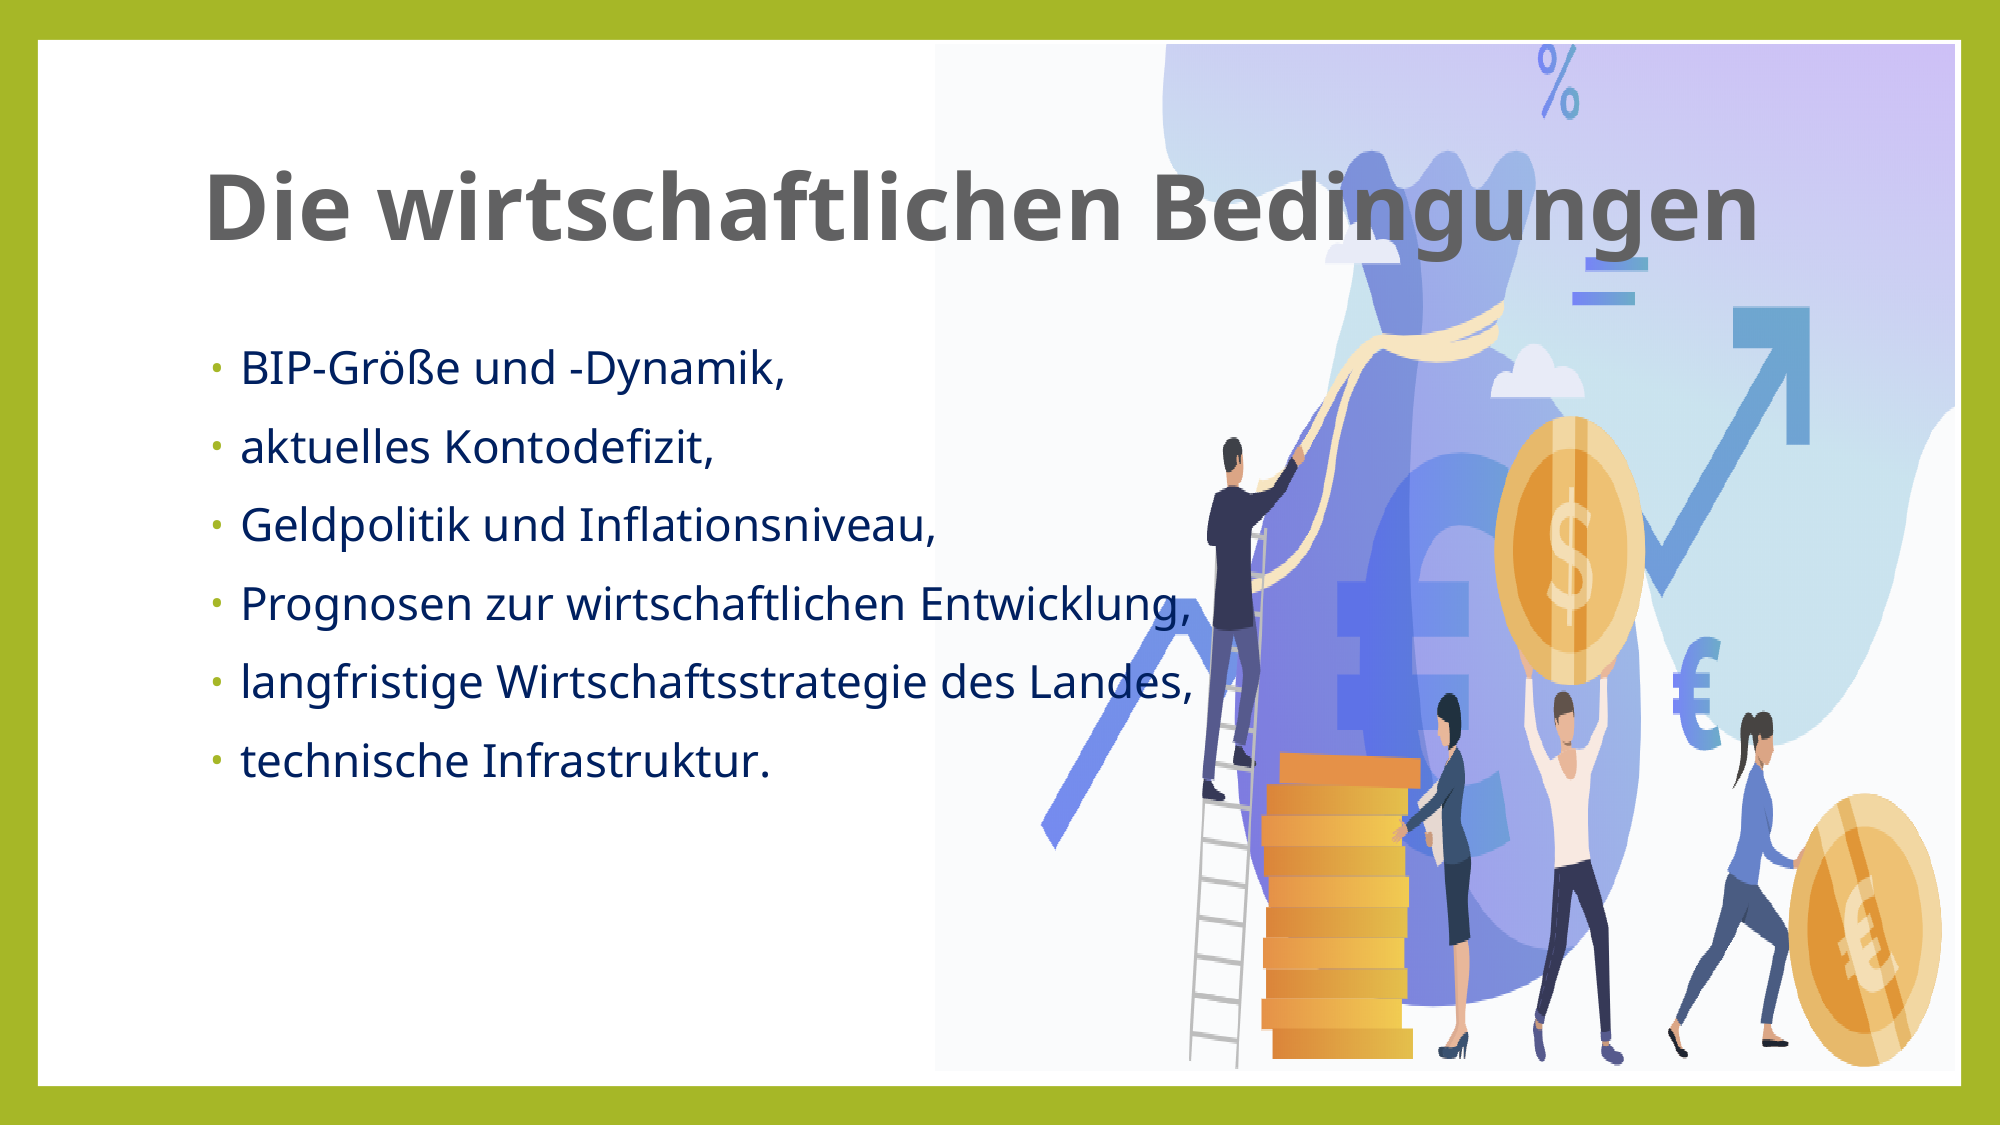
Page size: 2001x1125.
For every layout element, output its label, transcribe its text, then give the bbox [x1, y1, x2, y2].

title Die wirtschaftlichen Bedingungen [187, 99, 929, 323]
list BIP-Größe und -Dynamik, aktuelles Kontodefizit, Geldpolitik und Inflationsniveau, Prognosen zur wirtschaftlichen Entwicklung, langfristige Wirtschaftsstrategie des Landes, technische Infrastruktur. [187, 337, 929, 1000]
picture [935, 44, 1955, 1071]
